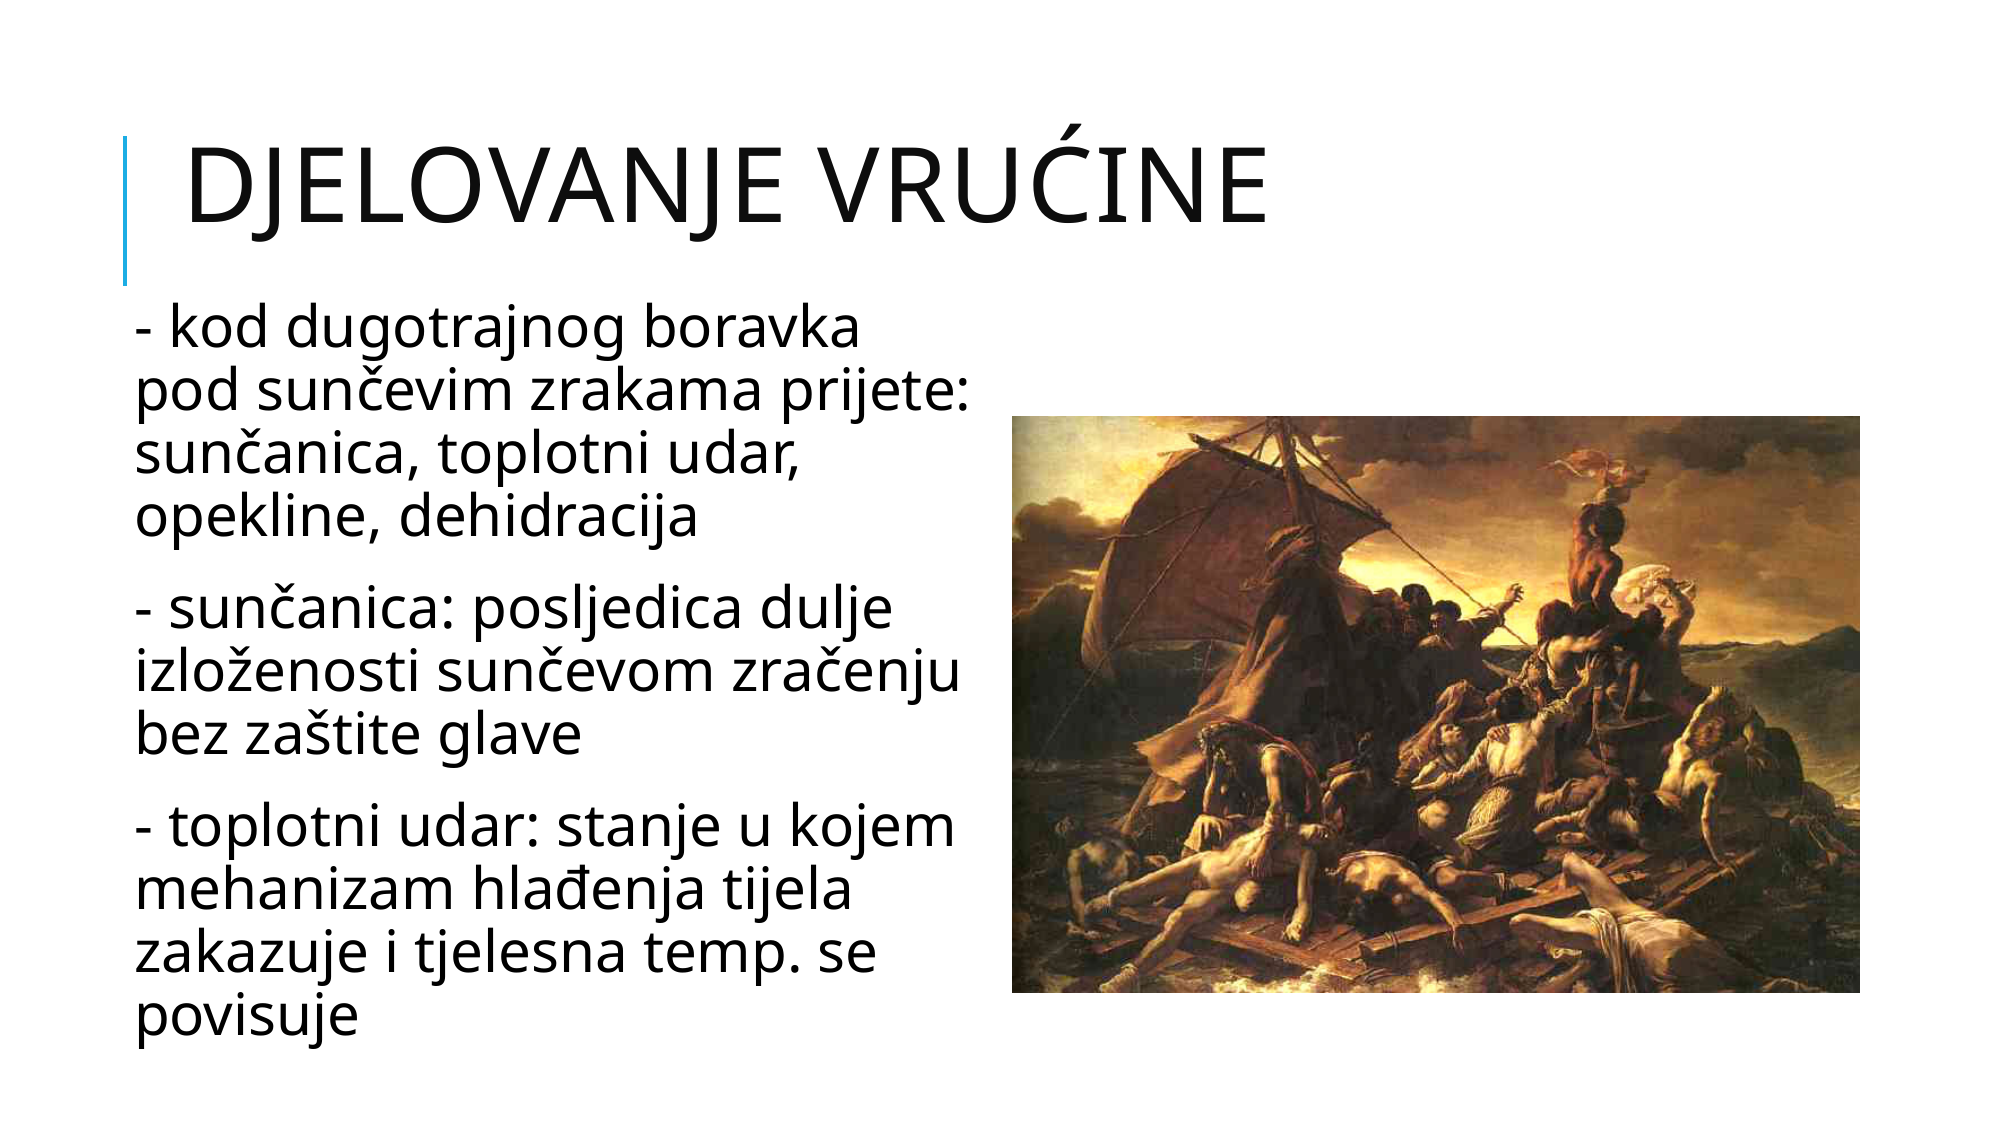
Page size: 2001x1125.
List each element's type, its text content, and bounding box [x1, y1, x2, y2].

picture [1012, 415, 1860, 994]
list - kod dugotrajnog boravka pod sunčevim zrakama prijete: sunčanica, toplotni udar, opekline, dehidracija - sunčanica: posljedica dulje izloženosti sunčevom zračenju bez zaštite glave - toplotni udar: stanje u kojem mehanizam hlađenja tijela zakazuje i tjelesna temp. se povisuje [126, 289, 985, 1035]
title DJELOVANJE VRUĆINE [168, 42, 1763, 342]
